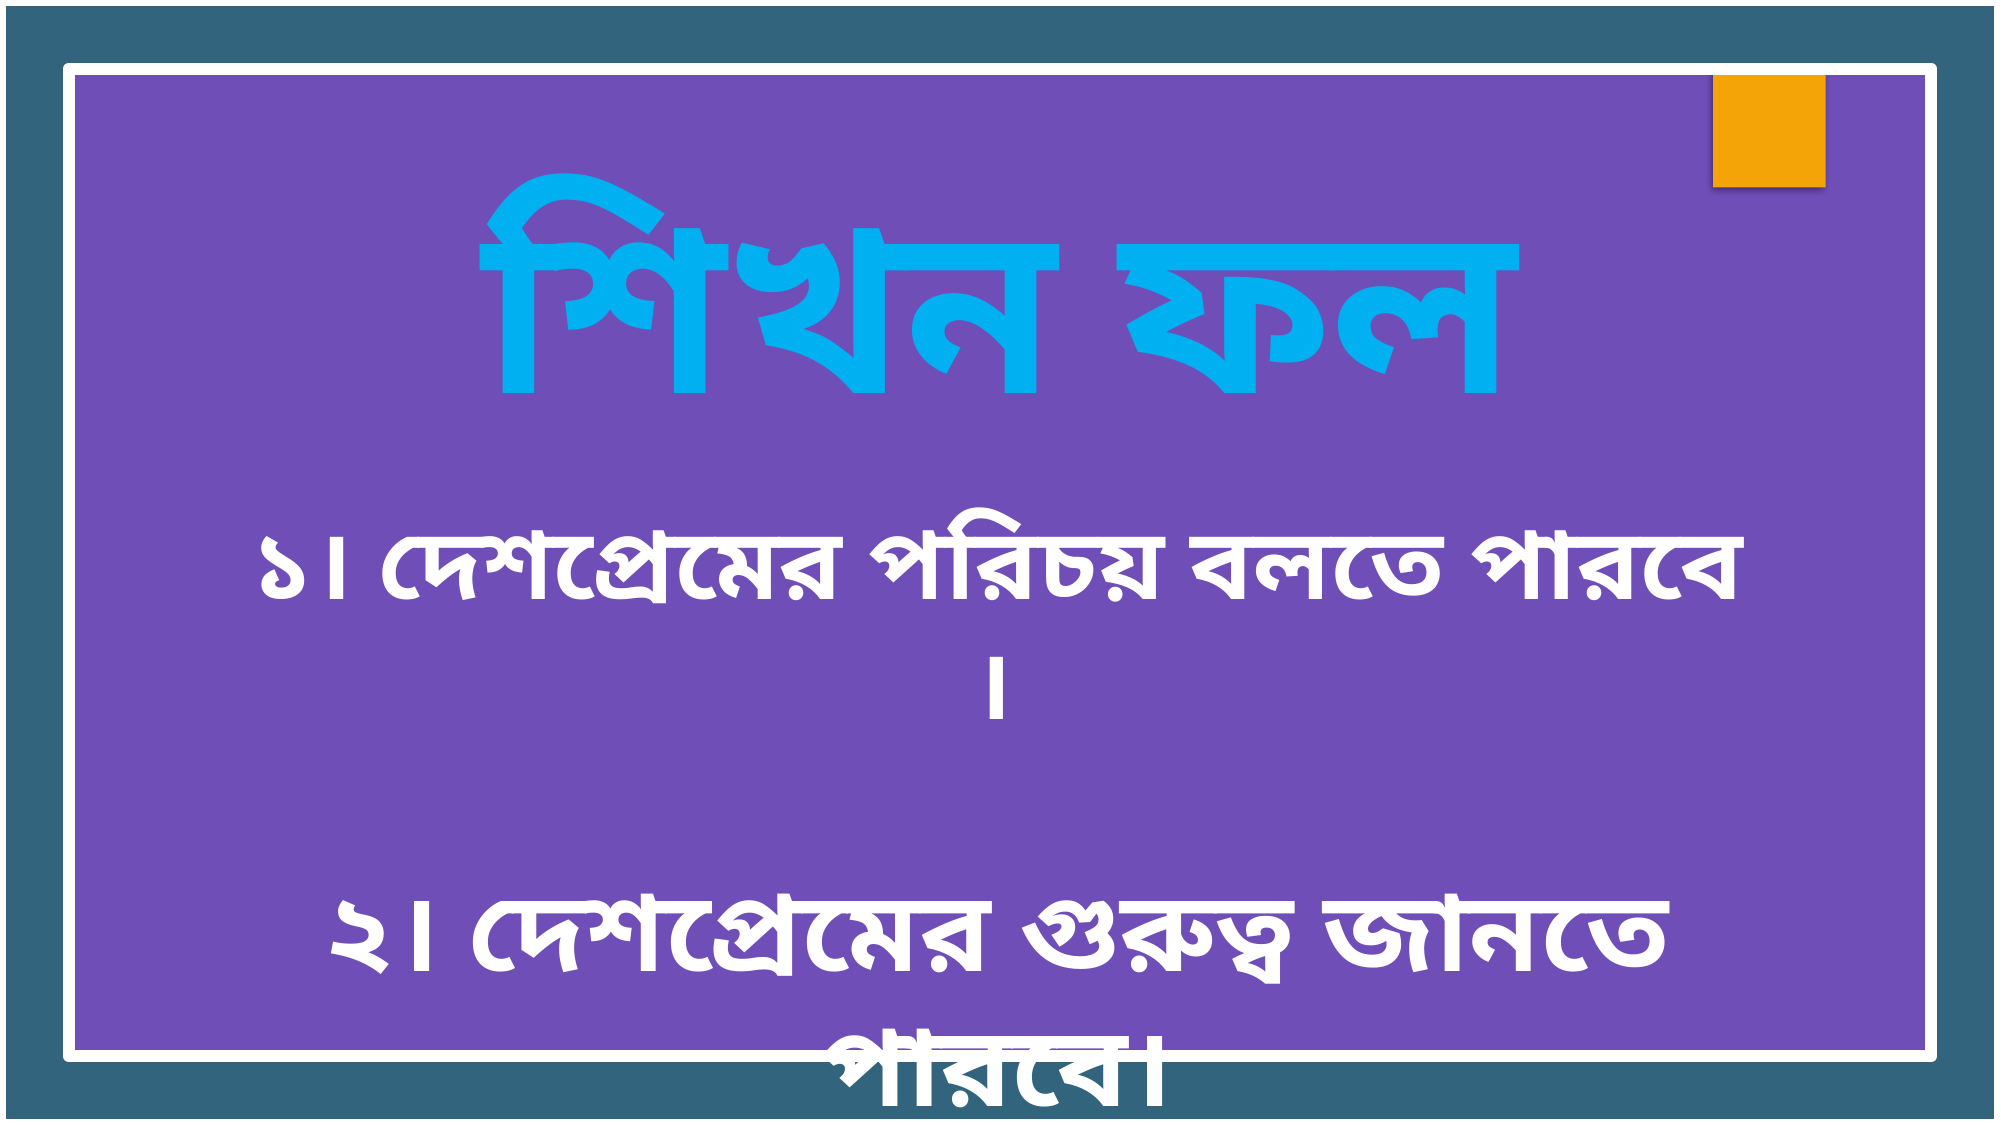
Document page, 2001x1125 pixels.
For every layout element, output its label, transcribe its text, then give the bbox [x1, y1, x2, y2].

text_box [0, 0, 2000, 1125]
text_box ১। দেশপ্রেমের পরিচয় বলতে পারবে ৷ ২। দেশপ্রেমের গুরুত্ব জানতে পারবে। [219, 491, 1774, 1125]
text_box শিখন ফল [467, 146, 1533, 449]
